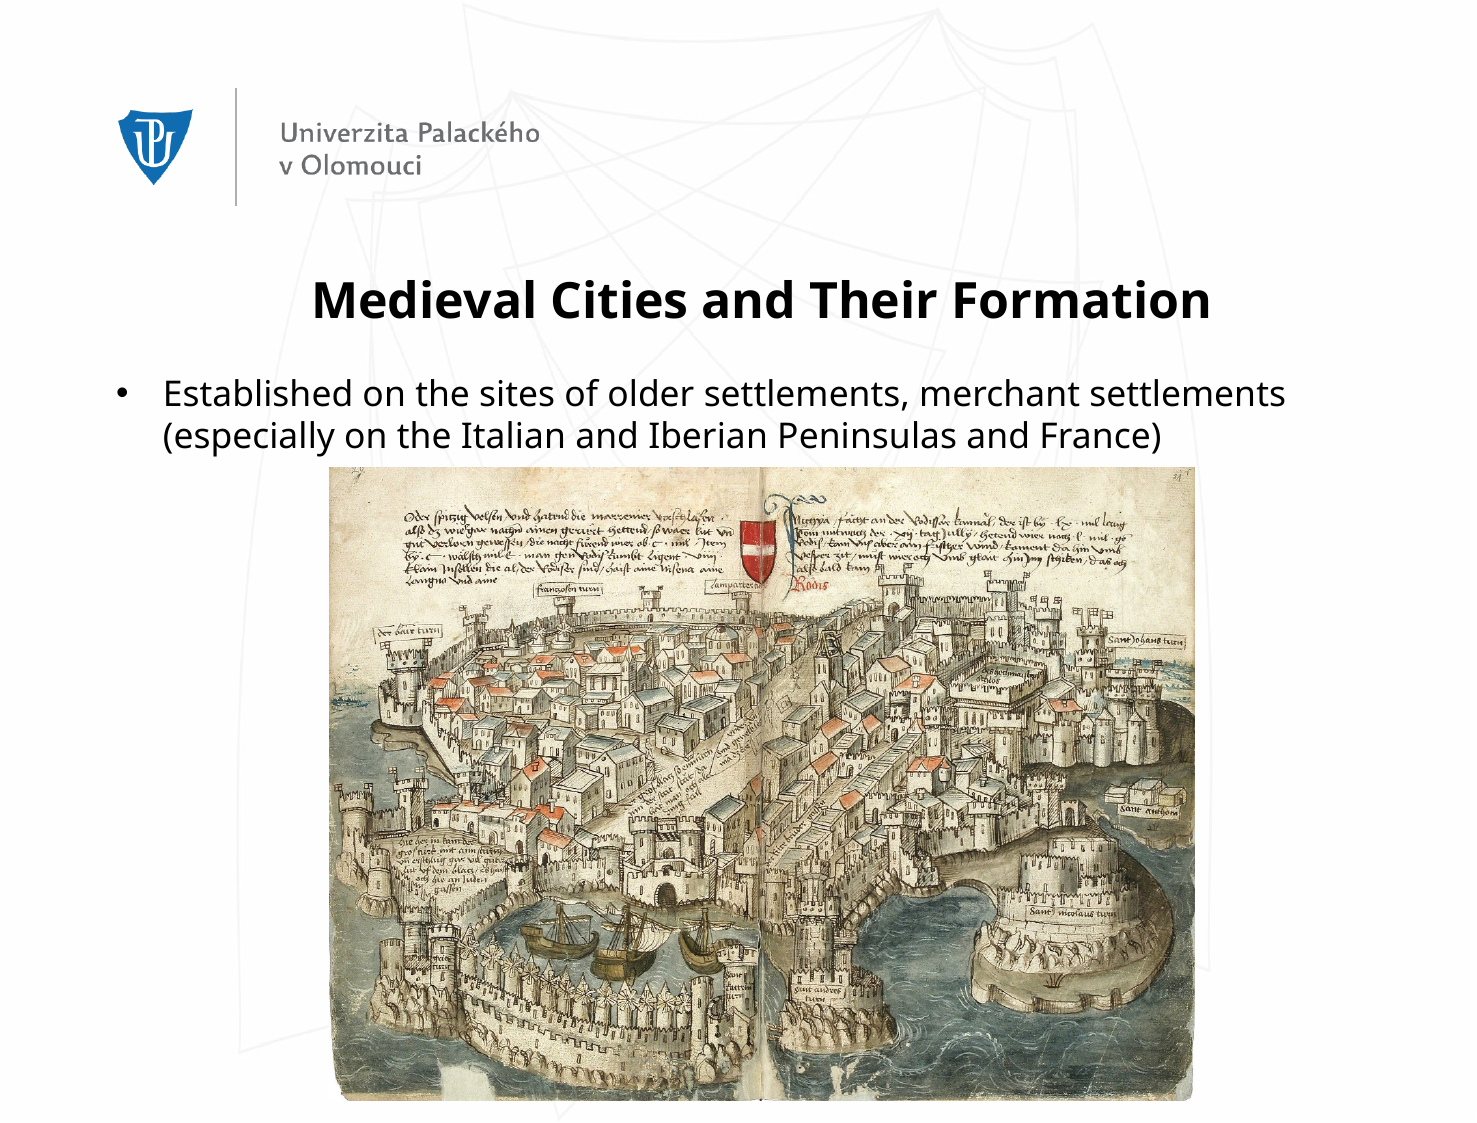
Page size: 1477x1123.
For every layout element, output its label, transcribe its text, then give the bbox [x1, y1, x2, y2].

text_box Medieval Cities and Their Formation Established on the sites of older settlements, merchant settlements (especially on the Italian and Iberian Peninsulas and France) [101, 260, 1423, 1123]
picture [118, 88, 539, 206]
picture [329, 467, 1195, 1101]
